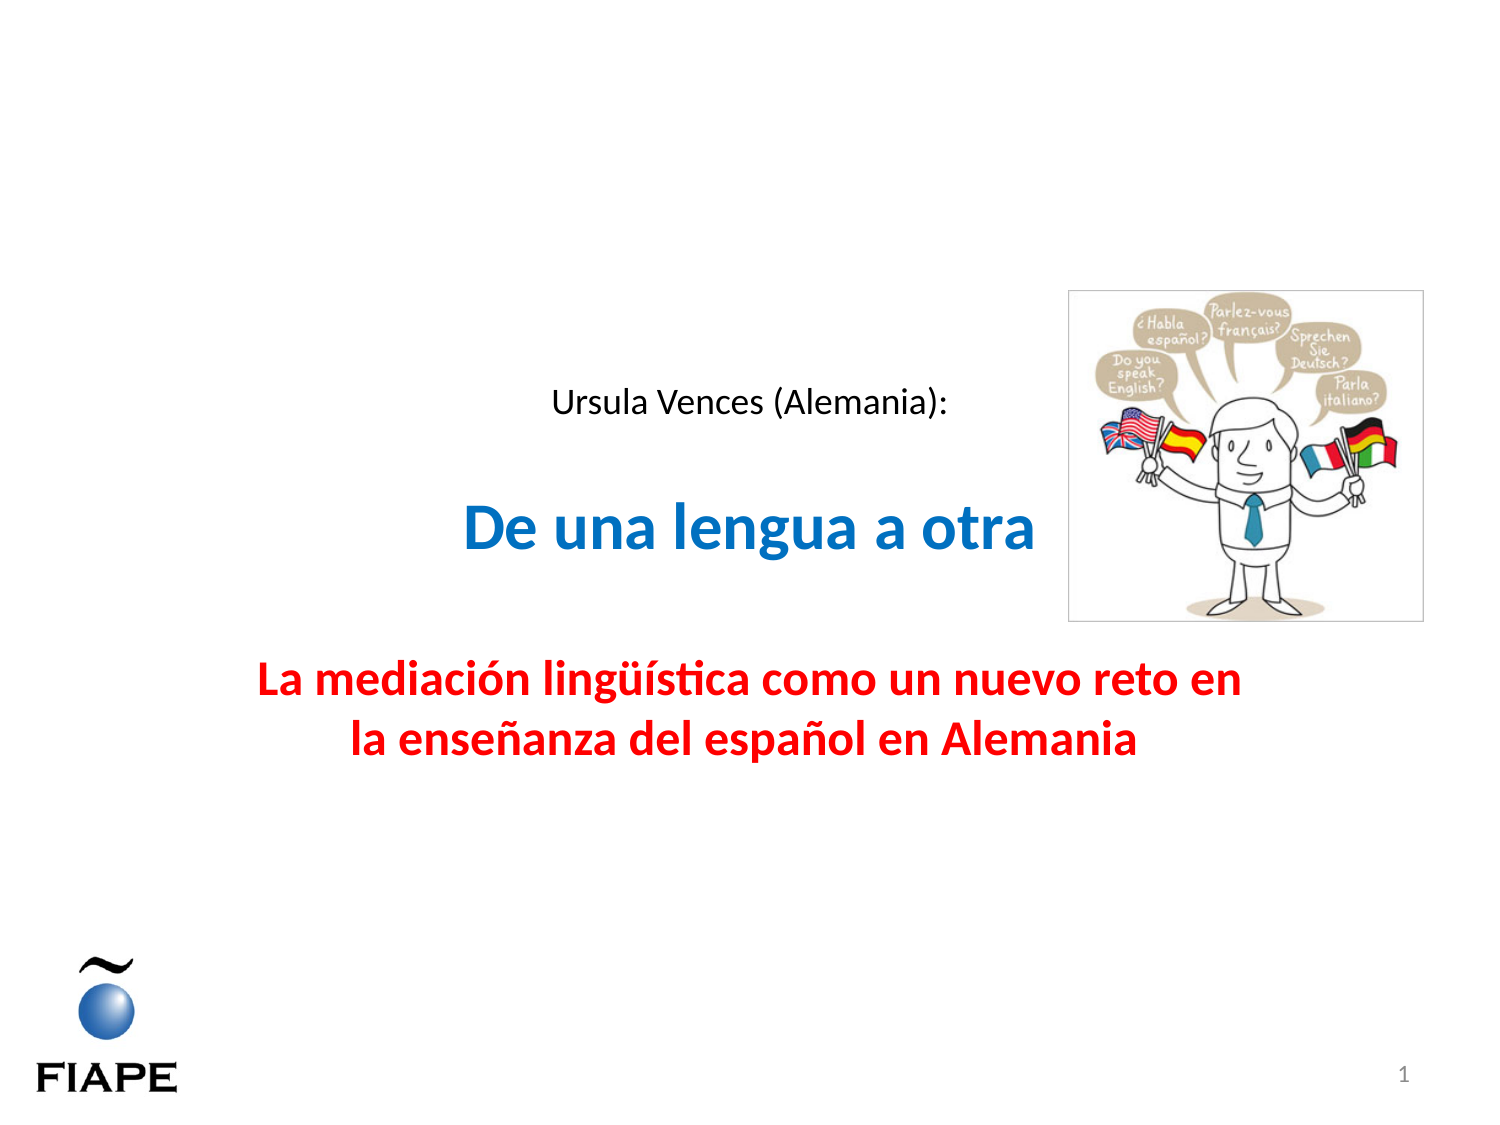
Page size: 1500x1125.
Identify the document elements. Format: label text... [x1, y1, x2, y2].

picture [17, 951, 198, 1098]
title Ursula Vences (Alemania): De una lengua a otra [112, 349, 1063, 591]
picture [1068, 290, 1424, 622]
subtitle La mediación lingüística como un nuevo reto en la enseñanza del español en Alemania [225, 637, 1275, 925]
slide_number 1 [1074, 1042, 1425, 1103]
